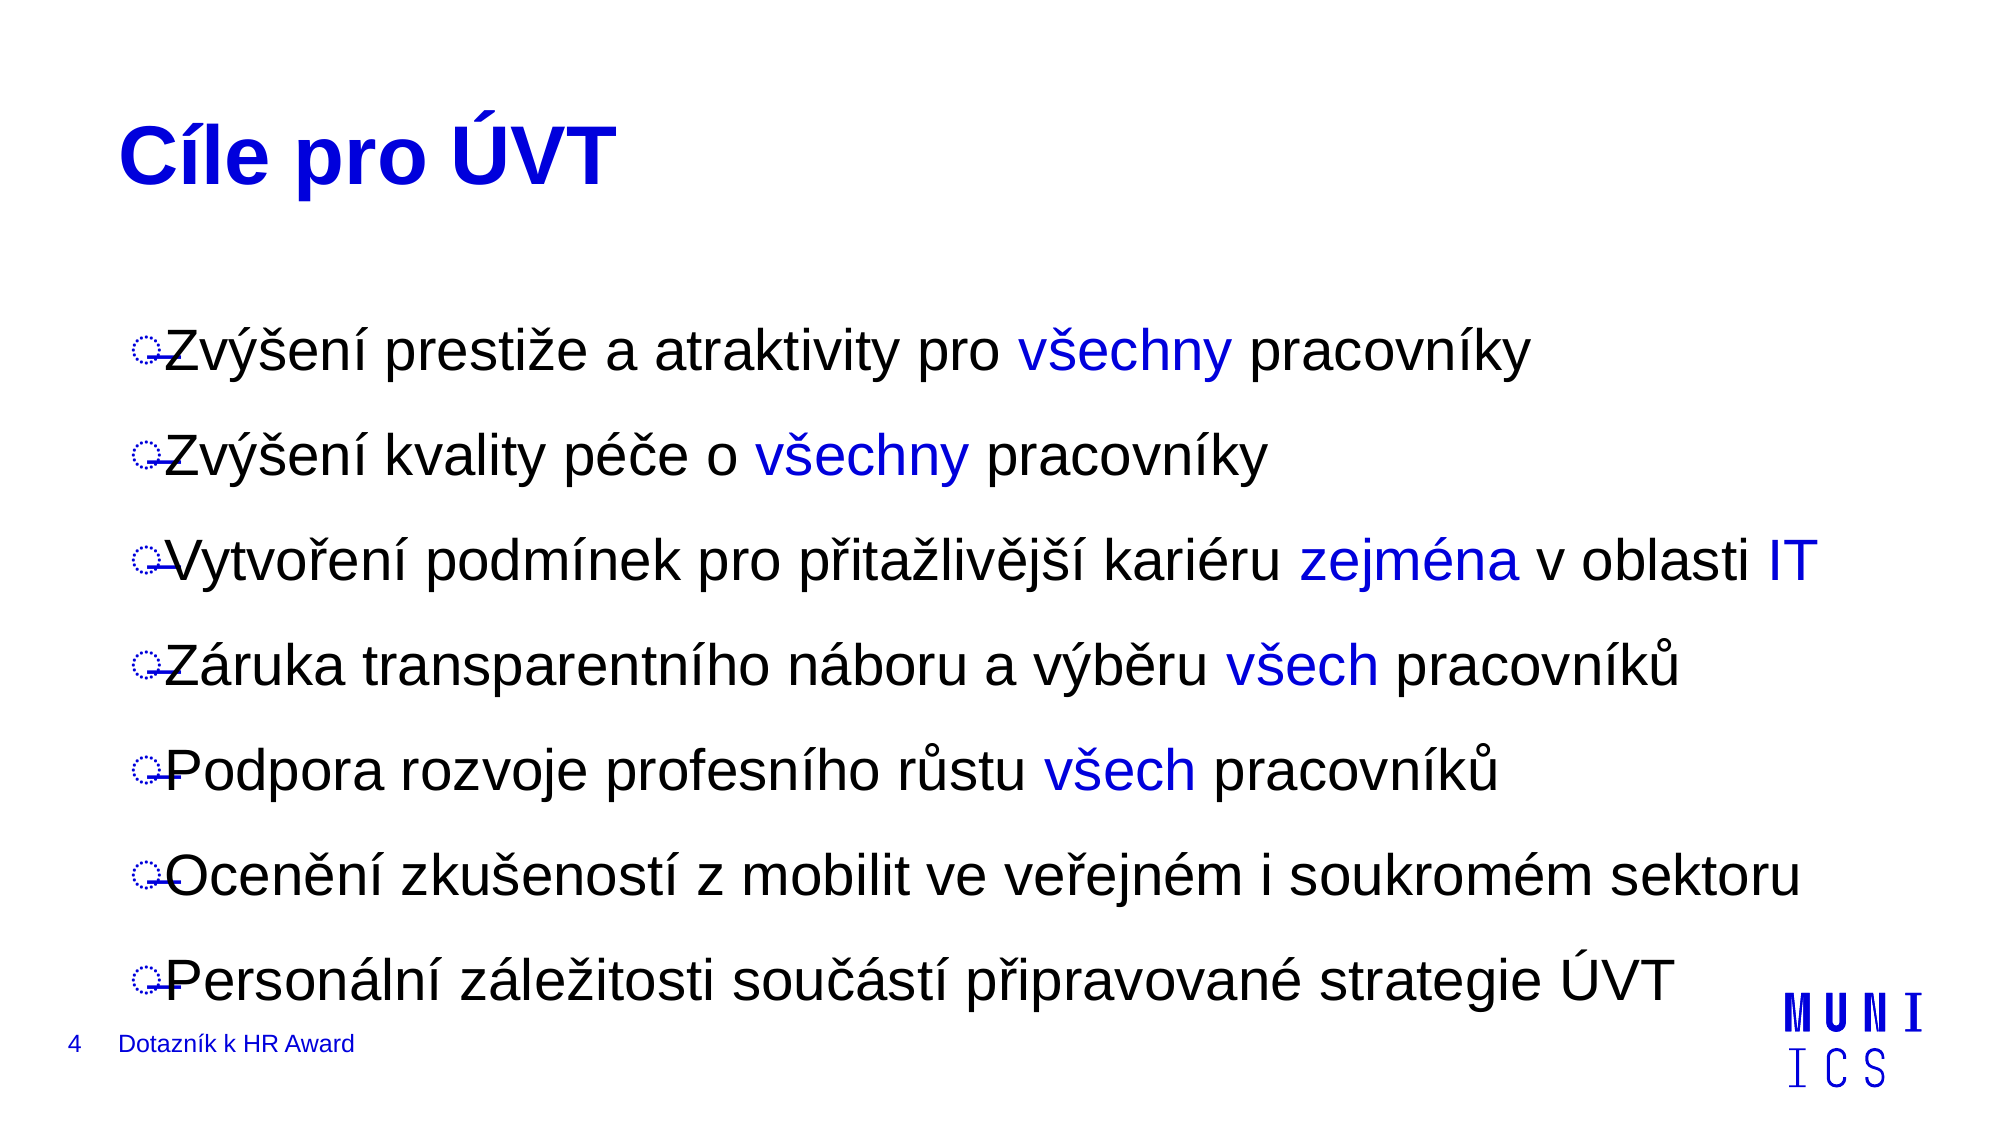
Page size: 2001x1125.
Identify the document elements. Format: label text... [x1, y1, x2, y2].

footer Dotazník k HR Award [118, 1021, 1418, 1063]
title Cíle pro ÚVT [118, 118, 1883, 193]
slide_number 4 [67, 1021, 110, 1063]
list Zvýšení prestiže a atraktivity pro všechny pracovníky Zvýšení kvality péče o všechny pracovníky Vytvoření podmínek pro přitažlivější kariéru zejména v oblasti IT Záruka transparentního náboru a výběru všech pracovníků Podpora rozvoje profesního růstu všech pracovníků Ocenění zkušeností z mobilit ve veřejném i soukromém sektoru Personální záležitosti součástí připravované strategie ÚVT [118, 277, 1965, 957]
